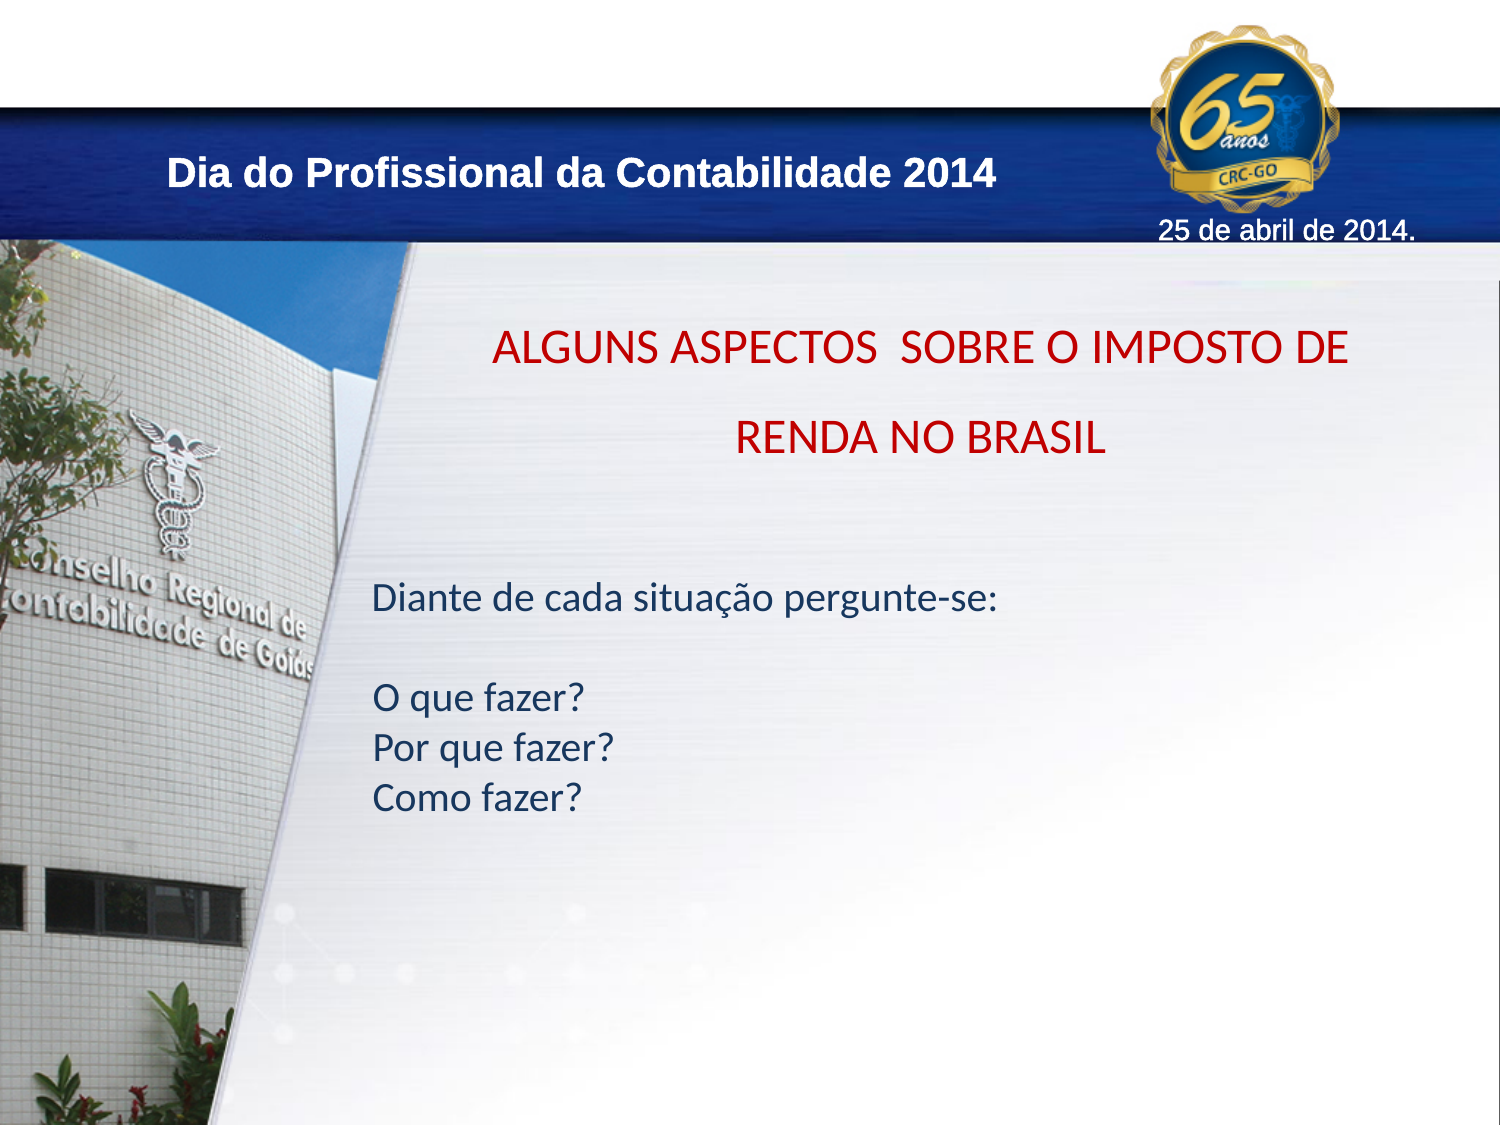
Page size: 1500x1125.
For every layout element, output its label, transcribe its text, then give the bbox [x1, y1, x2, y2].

text_box ALGUNS ASPECTOS SOBRE O IMPOSTO DE RENDA NO BRASIL [466, 276, 1376, 472]
text_box Diante de cada situação pergunte-se: O que fazer? Por que fazer? Como fazer? [348, 562, 1459, 828]
text_box 25 de abril de 2014. [1142, 203, 1432, 254]
picture [0, 0, 1500, 1125]
text_box Dia do Profissional da Contabilidade 2014 [151, 137, 1012, 203]
